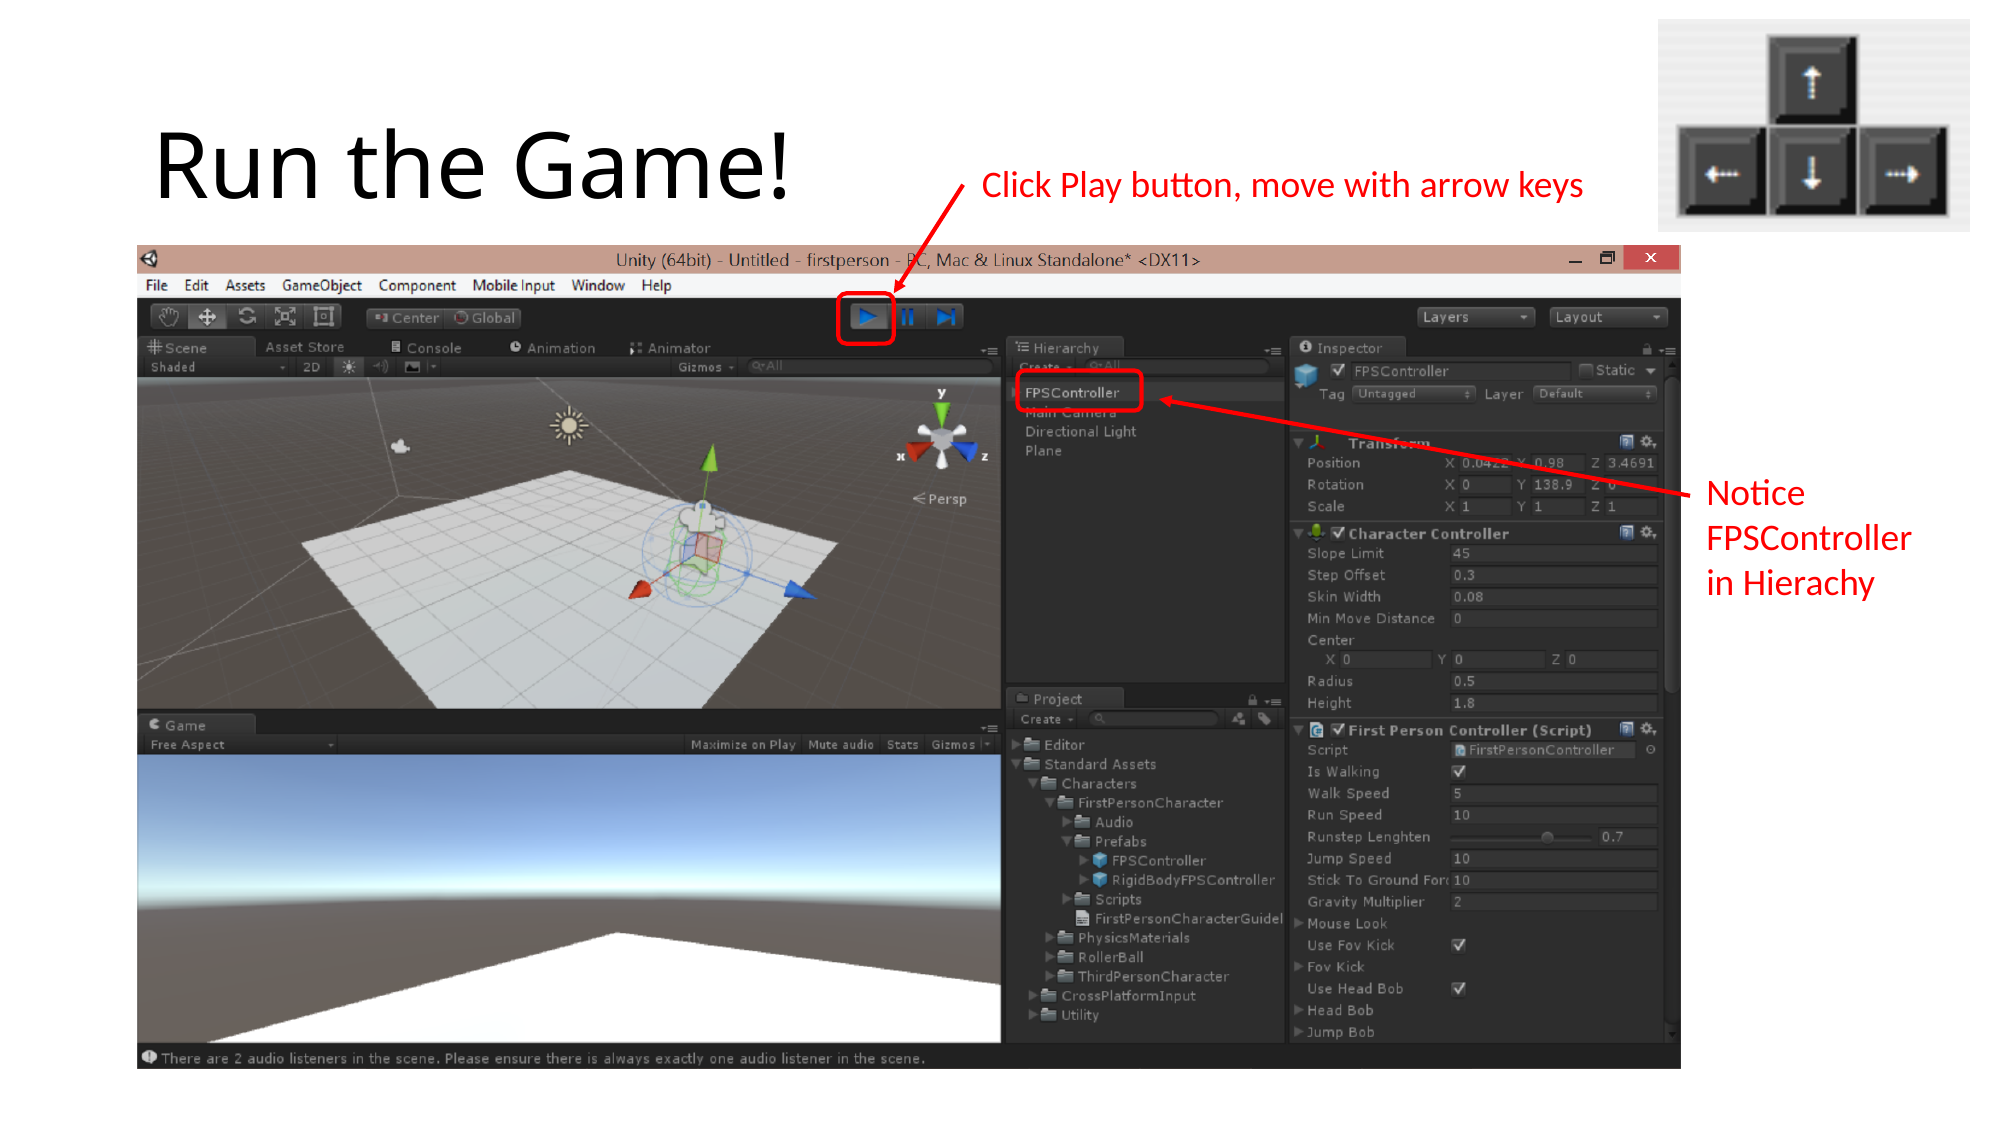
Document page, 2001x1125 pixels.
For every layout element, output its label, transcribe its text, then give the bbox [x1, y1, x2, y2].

text_box Notice FPSController in Hierachy [1691, 460, 1937, 611]
text_box Click Play button, move with arrow keys [967, 153, 1600, 213]
picture [1658, 19, 1970, 232]
title Run the Game! [137, 59, 1863, 278]
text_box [1158, 399, 1691, 496]
picture [137, 245, 1681, 1069]
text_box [893, 184, 964, 294]
